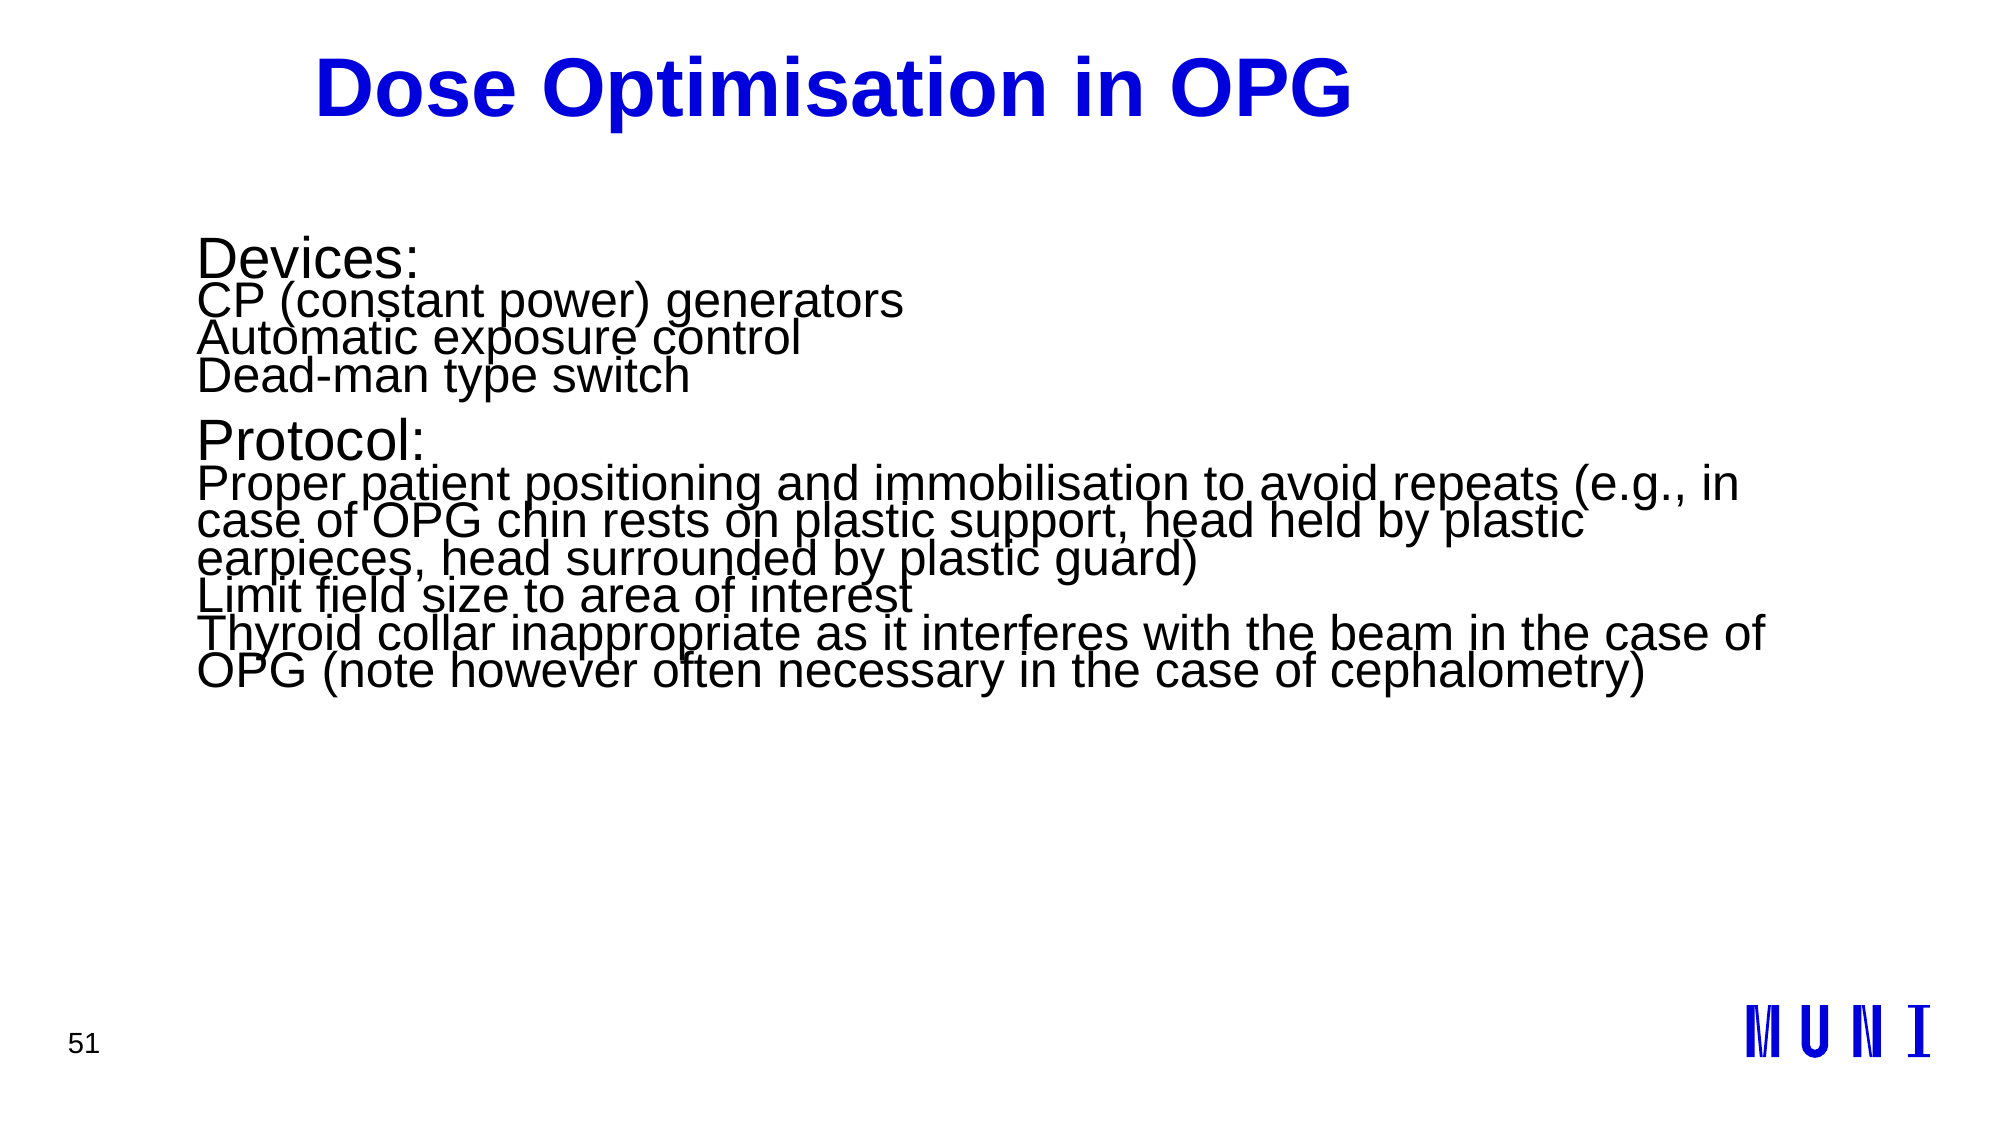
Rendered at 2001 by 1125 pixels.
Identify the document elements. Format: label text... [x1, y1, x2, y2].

title Dose Optimisation in OPG [314, 50, 1638, 200]
slide_number 51 [67, 1021, 110, 1063]
list Devices: CP (constant power) generators Automatic exposure control Dead-man type switch Protocol: Proper patient positioning and immobilisation to avoid repeats (e.g., in case of OPG chin rests on plastic support, head held by plastic earpieces, head surrounded by plastic guard) Limit field size to area of interest Thyroid collar inappropriate as it interferes with the beam in the case of OPG (note however often necessary in the case of cephalometry) [196, 220, 1799, 965]
